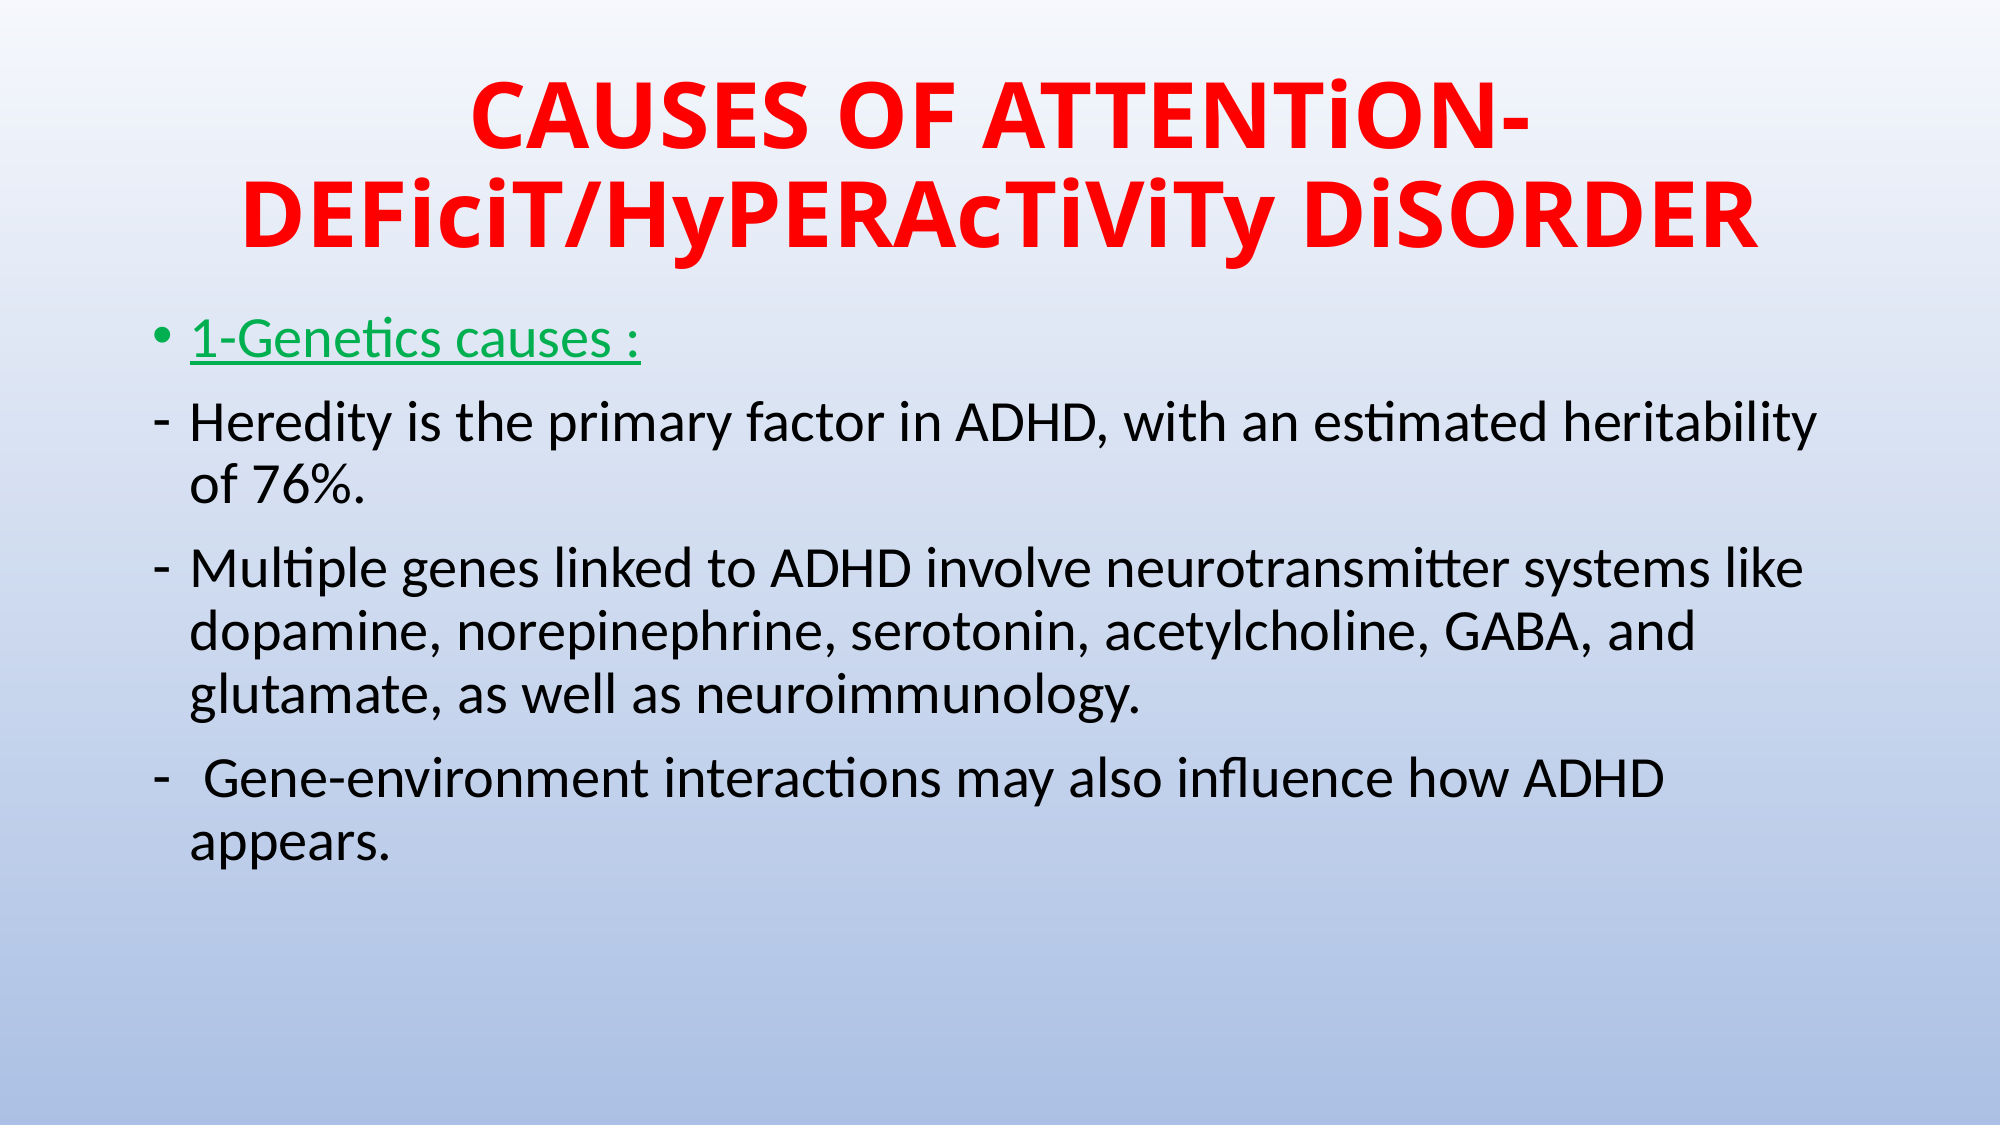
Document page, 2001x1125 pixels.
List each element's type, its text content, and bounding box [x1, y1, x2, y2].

list 1-Genetics causes : Heredity is the primary factor in ADHD, with an estimated heritability of 76%. Multiple genes linked to ADHD involve neurotransmitter systems like dopamine, norepinephrine, serotonin, acetylcholine, GABA, and glutamate, as well as neuroimmunology. Gene-environment interactions may also influence how ADHD appears. [137, 299, 1863, 1014]
title CAUSES OF ATTENTiON- DEFiciT/HyPERAcTiViTy DiSORDER [137, 59, 1863, 278]
